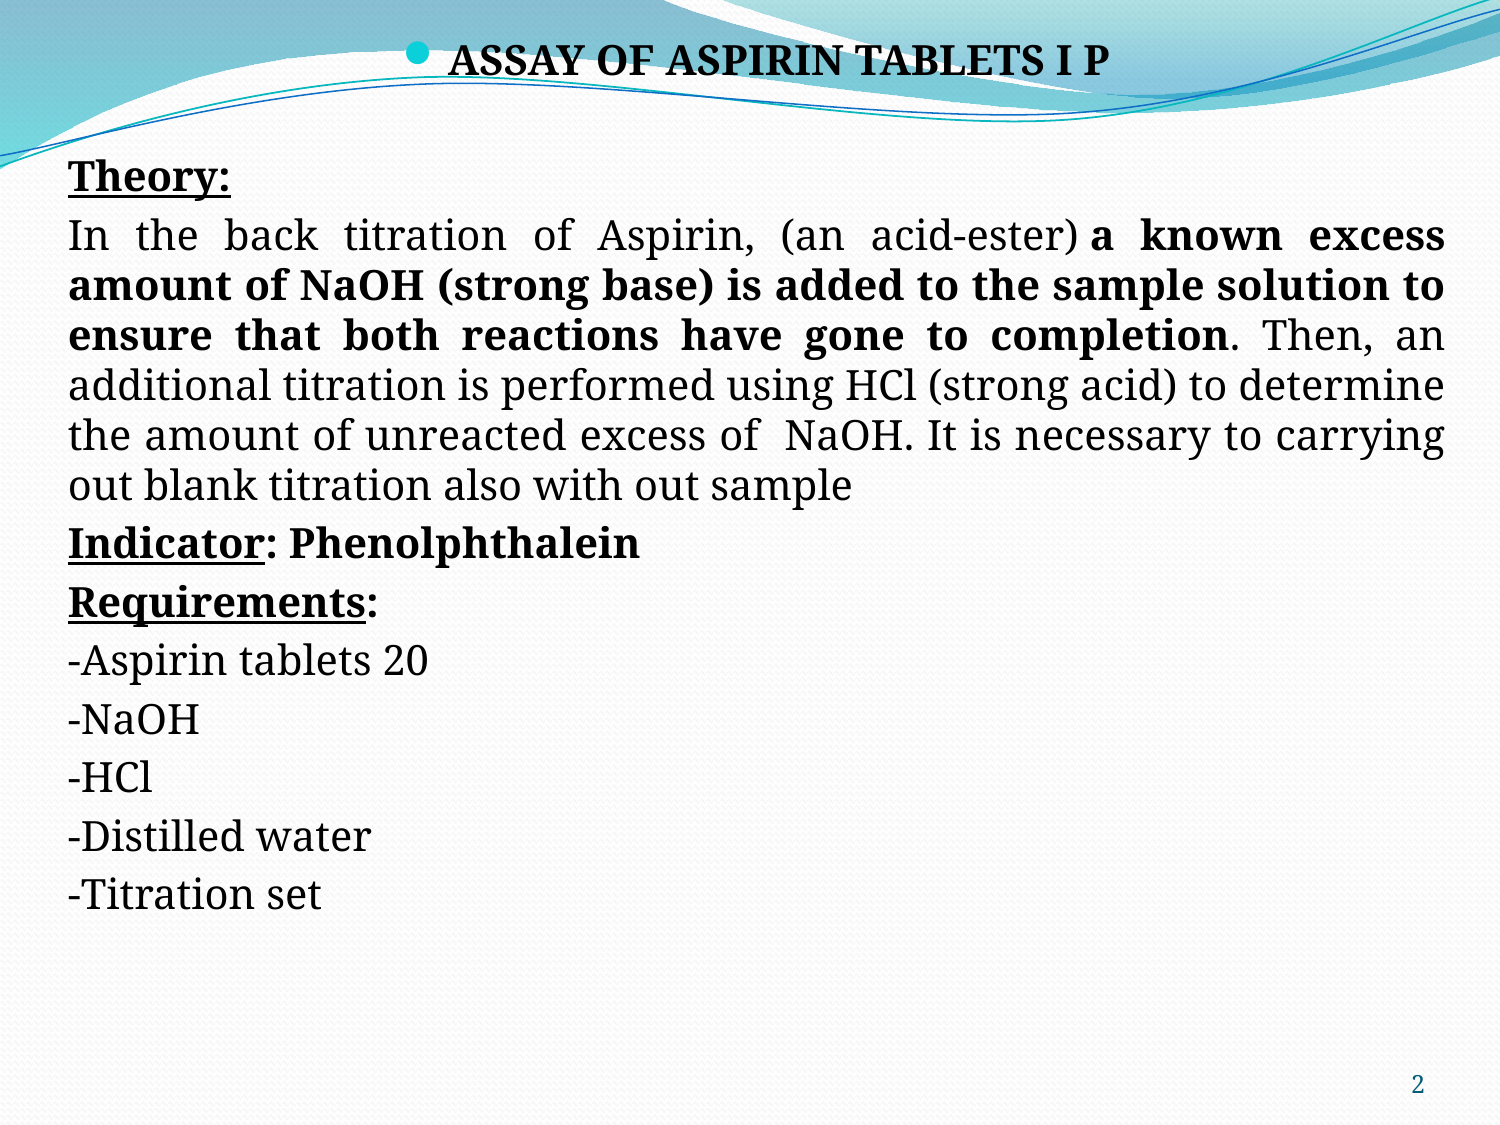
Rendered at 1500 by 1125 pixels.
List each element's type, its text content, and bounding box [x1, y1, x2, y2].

slide_number 2 [1299, 1042, 1425, 1103]
list ASSAY OF ASPIRIN TABLETS I P Theory: In the back titration of Aspirin, (an acid-ester) a known excess amount of NaOH (strong base) is added to the sample solution to ensure that both reactions have gone to completion. Then, an additional titration is performed using HCl (strong acid) to determine the amount of unreacted excess of NaOH. It is necessary to carrying out blank titration also with out sample Indicator: Phenolphthalein Requirements: -Aspirin tablets 20 -NaOH -HCl -Distilled water -Titration set [53, 25, 1461, 1073]
